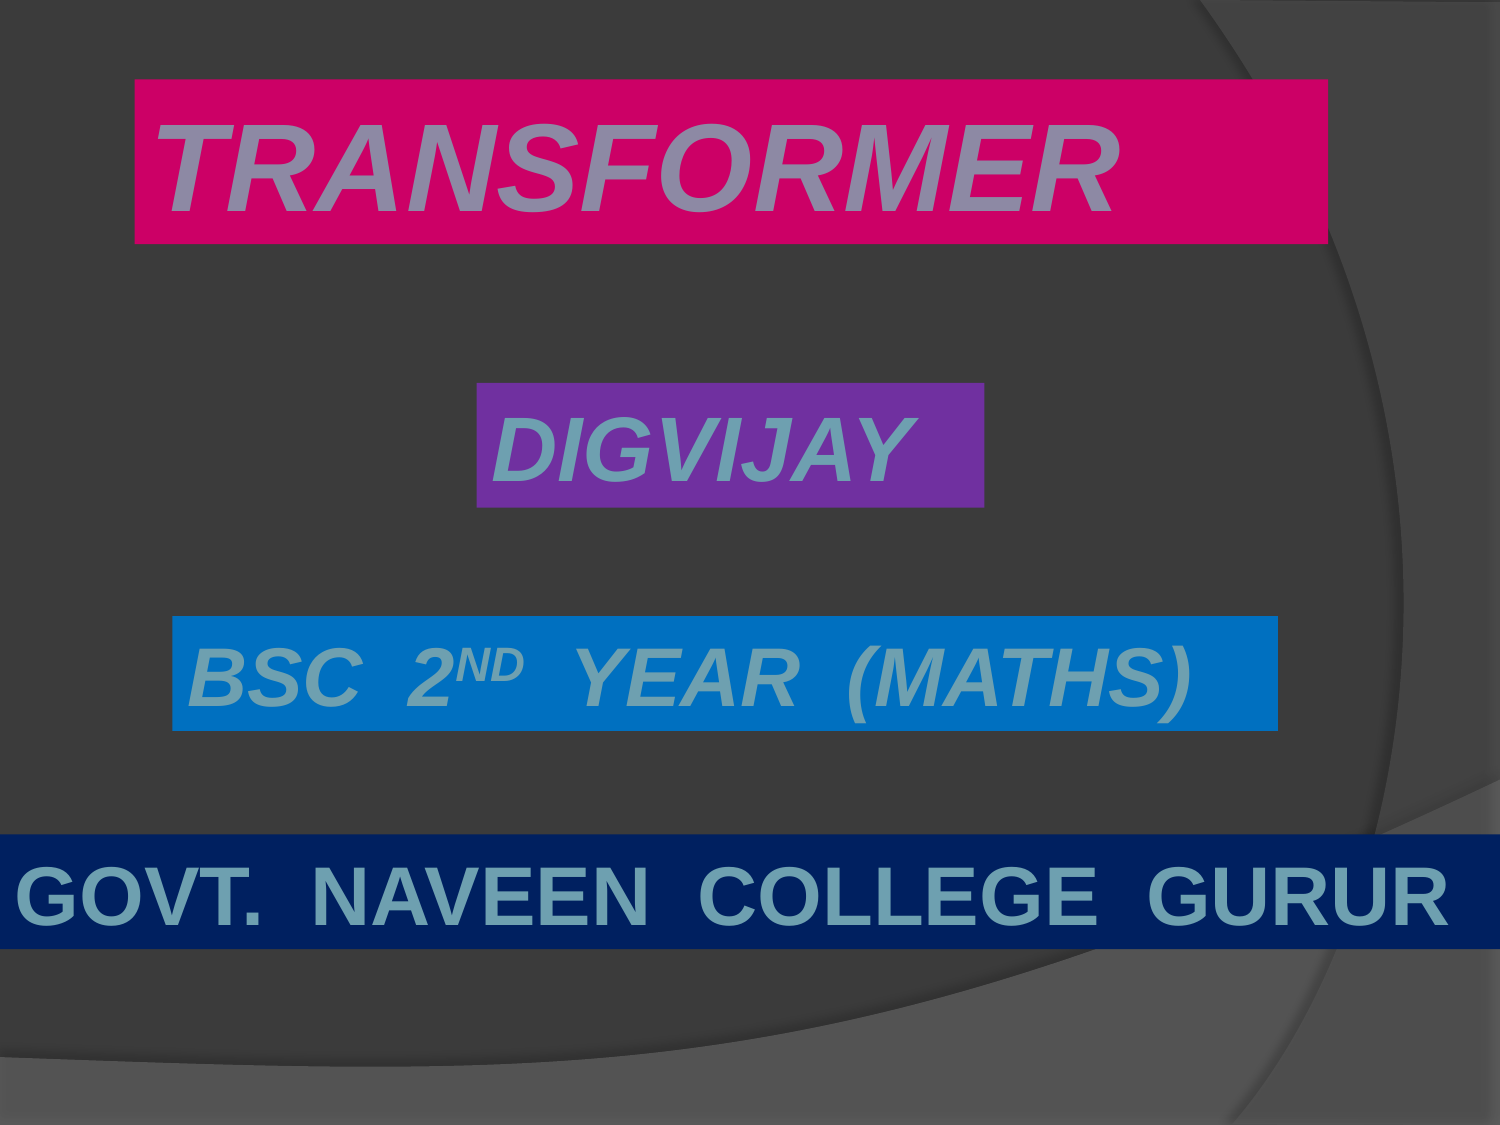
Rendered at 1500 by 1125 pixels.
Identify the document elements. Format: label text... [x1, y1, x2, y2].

text_box TRANSFORMER [134, 79, 1329, 245]
text_box BSC 2ND YEAR (MATHS) [172, 616, 1278, 731]
text_box GOVT. NAVEEN COLLEGE GURUR [0, 834, 1500, 950]
text_box DIGVIJAY [476, 382, 985, 508]
